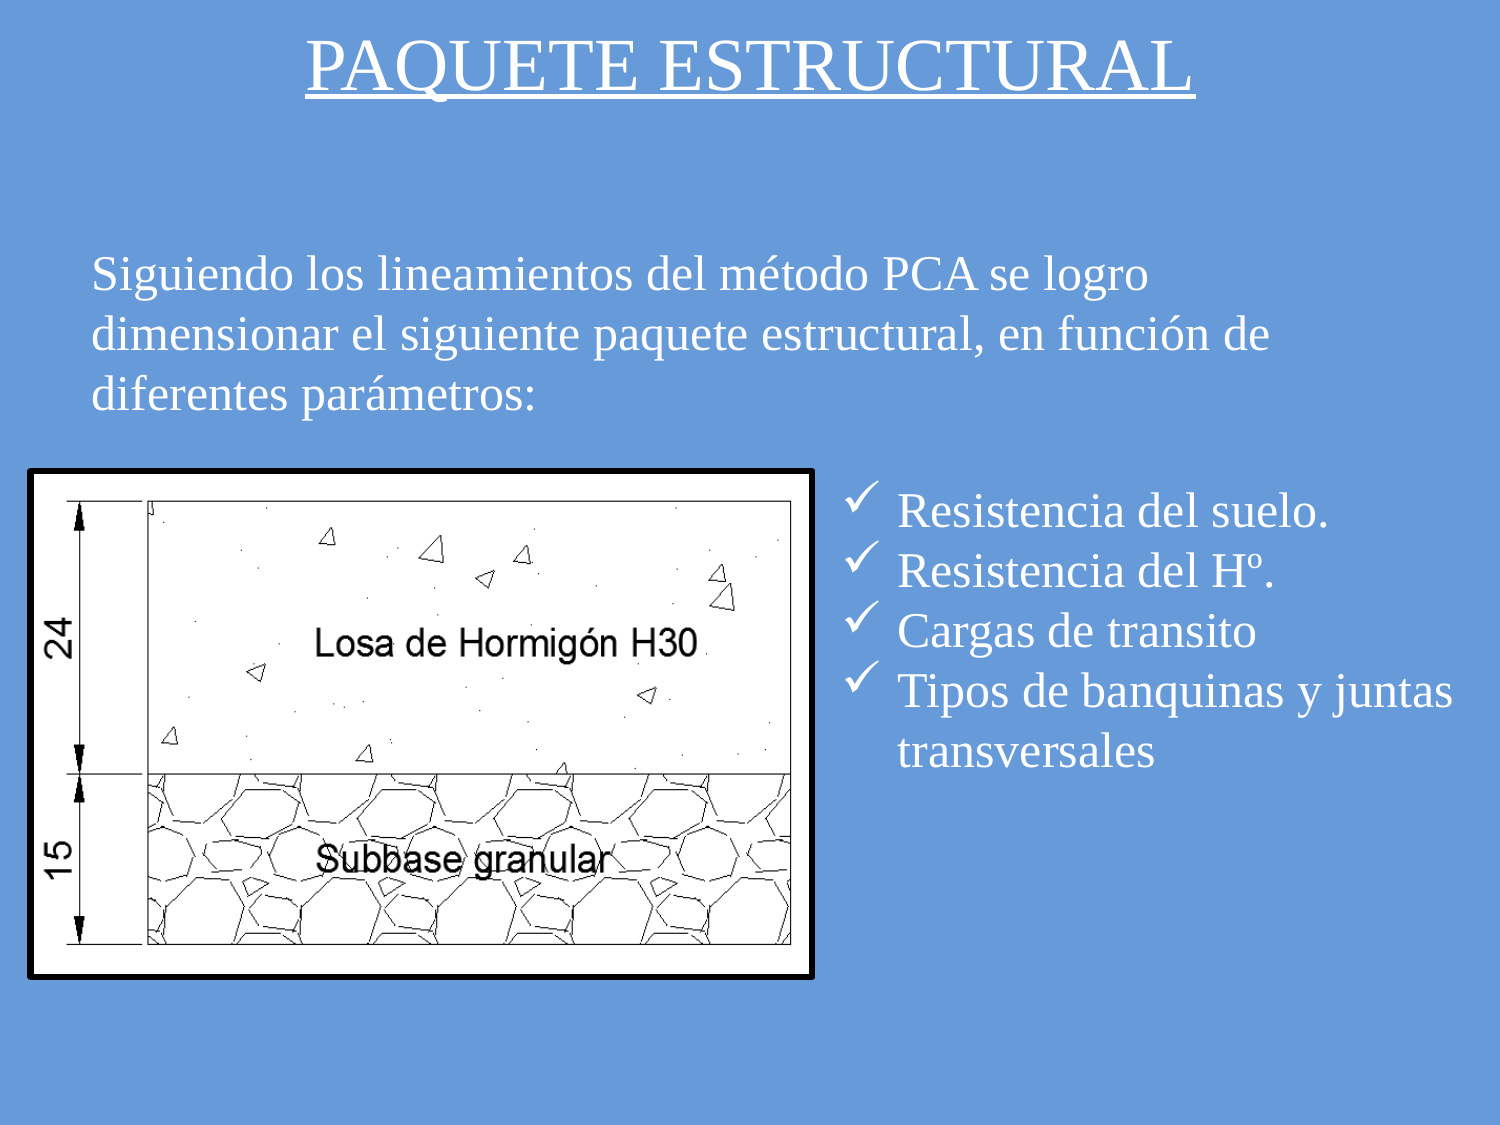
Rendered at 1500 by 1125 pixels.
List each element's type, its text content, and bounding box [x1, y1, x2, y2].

text_box Resistencia del suelo. Resistencia del Hº. Cargas de transito Tipos de banquinas y juntas transversales [826, 470, 1498, 786]
text_box PAQUETE ESTRUCTURAL [33, 7, 1469, 113]
picture [33, 474, 810, 974]
text_box Siguiendo los lineamientos del método PCA se logro dimensionar el siguiente paquete estructural, en función de diferentes parámetros: [76, 172, 1424, 428]
